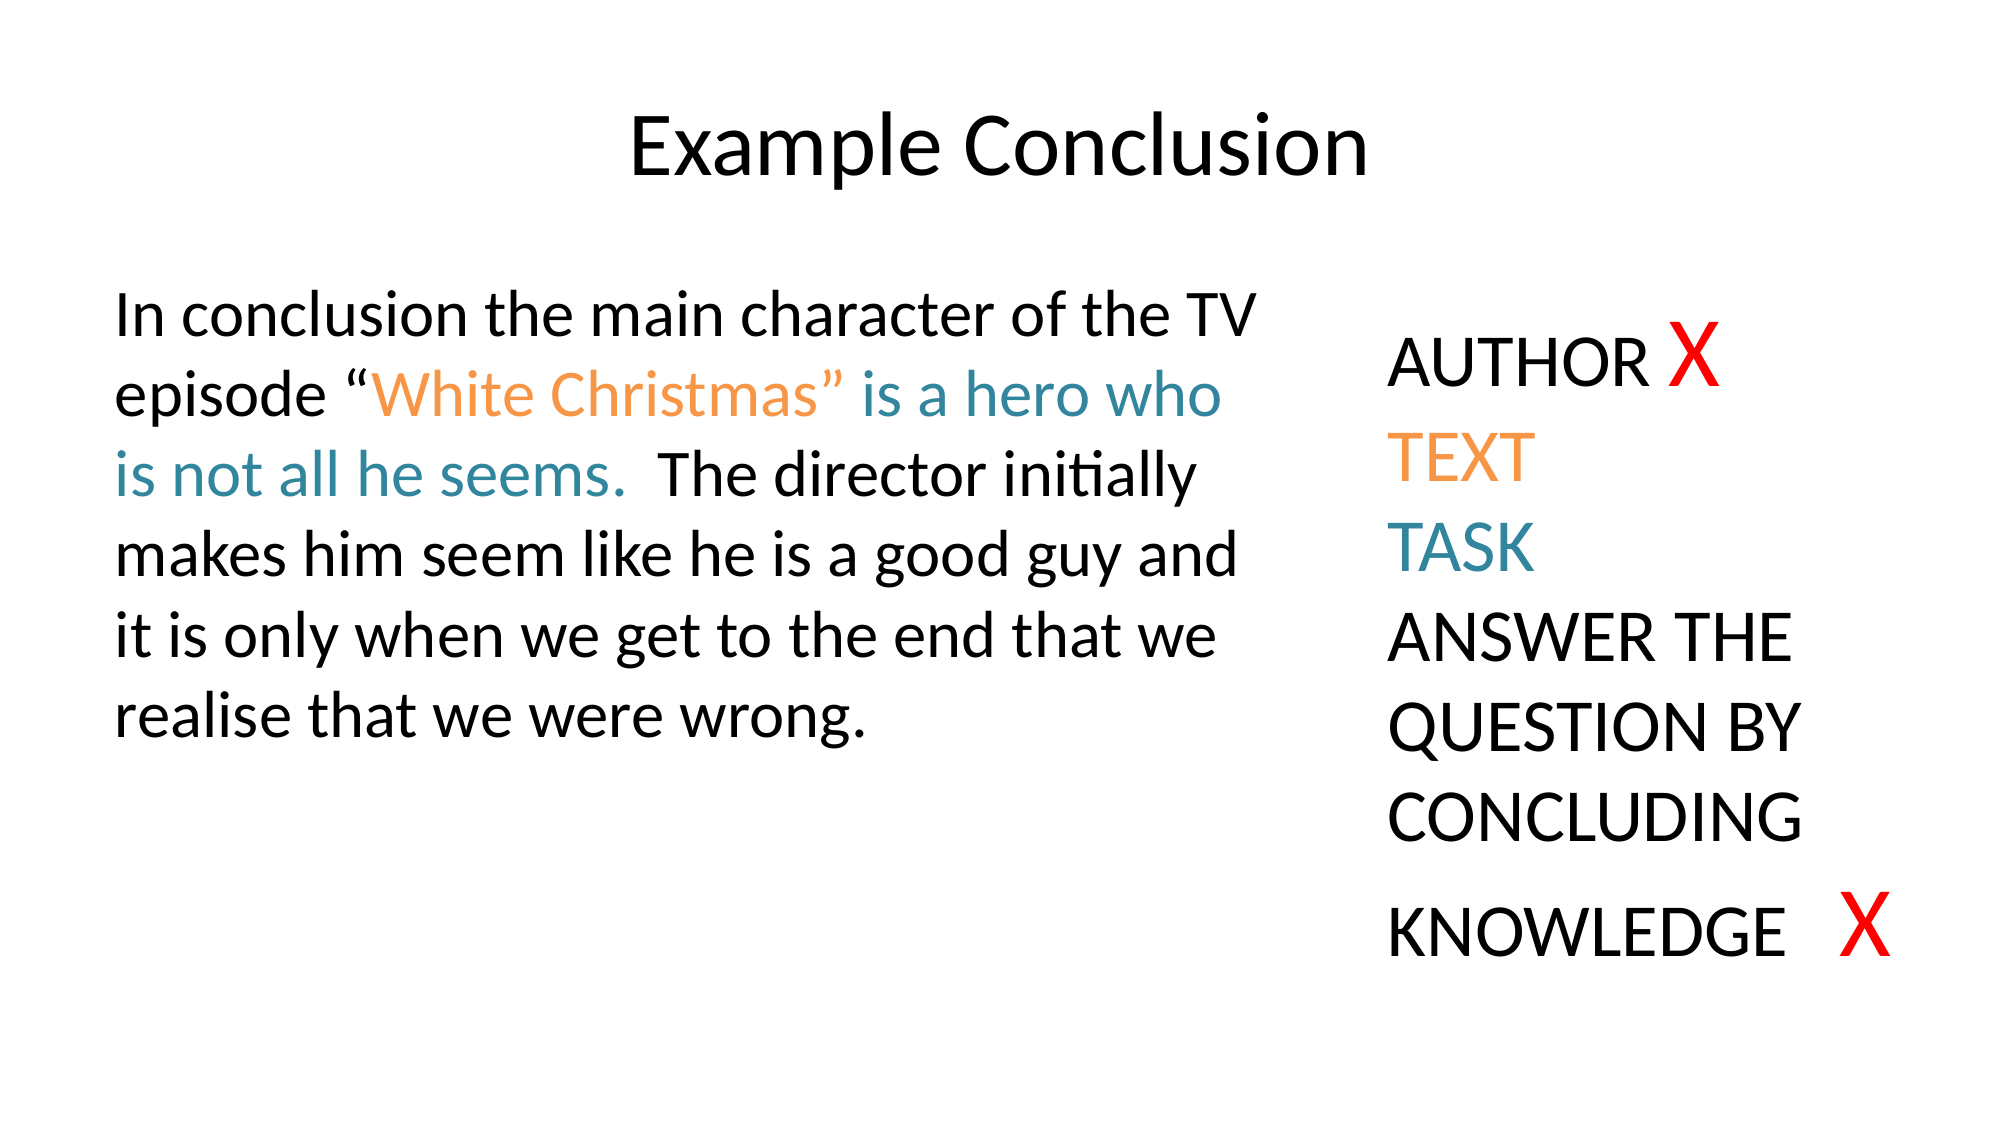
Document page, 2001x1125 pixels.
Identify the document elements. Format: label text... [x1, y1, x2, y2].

title Example Conclusion [99, 45, 1900, 233]
text_box AUTHOR​ X TEXT ​ TASK​ ANSWER THE QUESTION BY​ CONCLUDING​ KNOWLEDGE X [1372, 279, 1961, 984]
list In conclusion the main character of the TV episode “White Christmas” is a hero who is not all he seems. The director initially makes him seem like he is a good guy and it is only when we get to the end that we realise that we were wrong. [99, 262, 1288, 1005]
